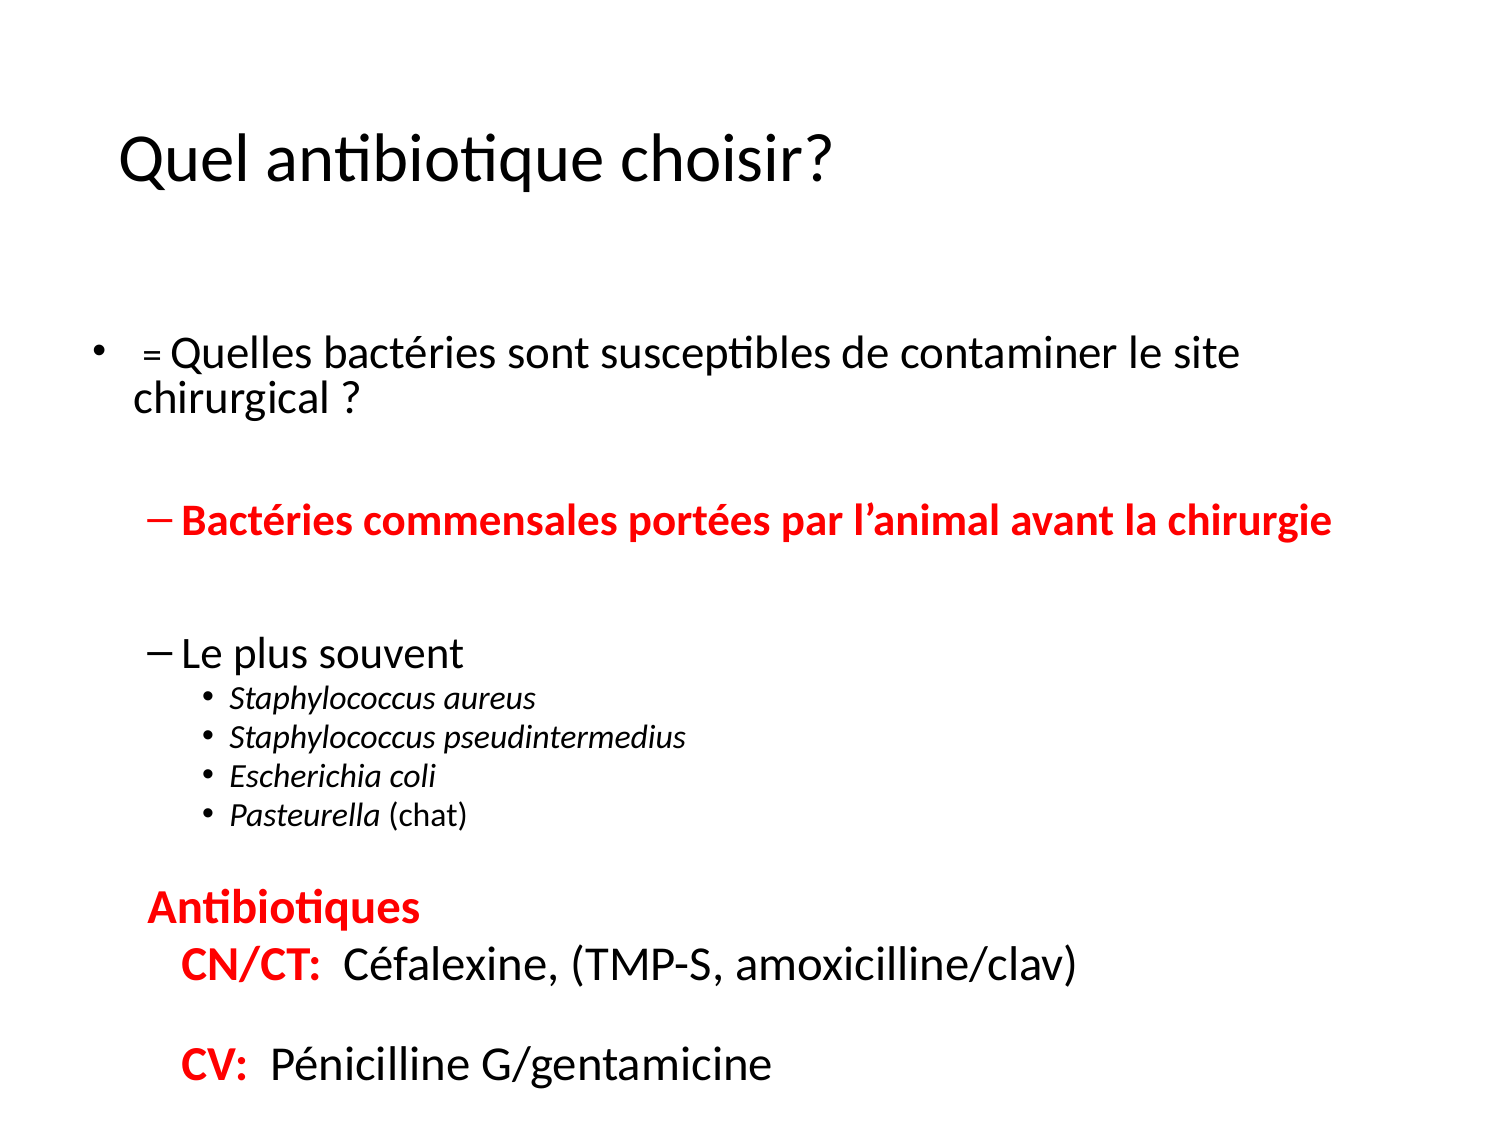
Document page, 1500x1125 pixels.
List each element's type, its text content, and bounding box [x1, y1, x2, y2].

title Quel antibiotique choisir? [103, 45, 1397, 263]
list = Quelles bactéries sont susceptibles de contaminer le site chirurgical ? Bactéries commensales portées par l’animal avant la chirurgie Le plus souvent Staphylococcus aureus Staphylococcus pseudintermedius Escherichia coli Pasteurella (chat) Antibiotiques CN/CT: Céfalexine, (TMP-S, amoxicilline/clav) CV: Pénicilline G/gentamicine [77, 325, 1423, 1102]
